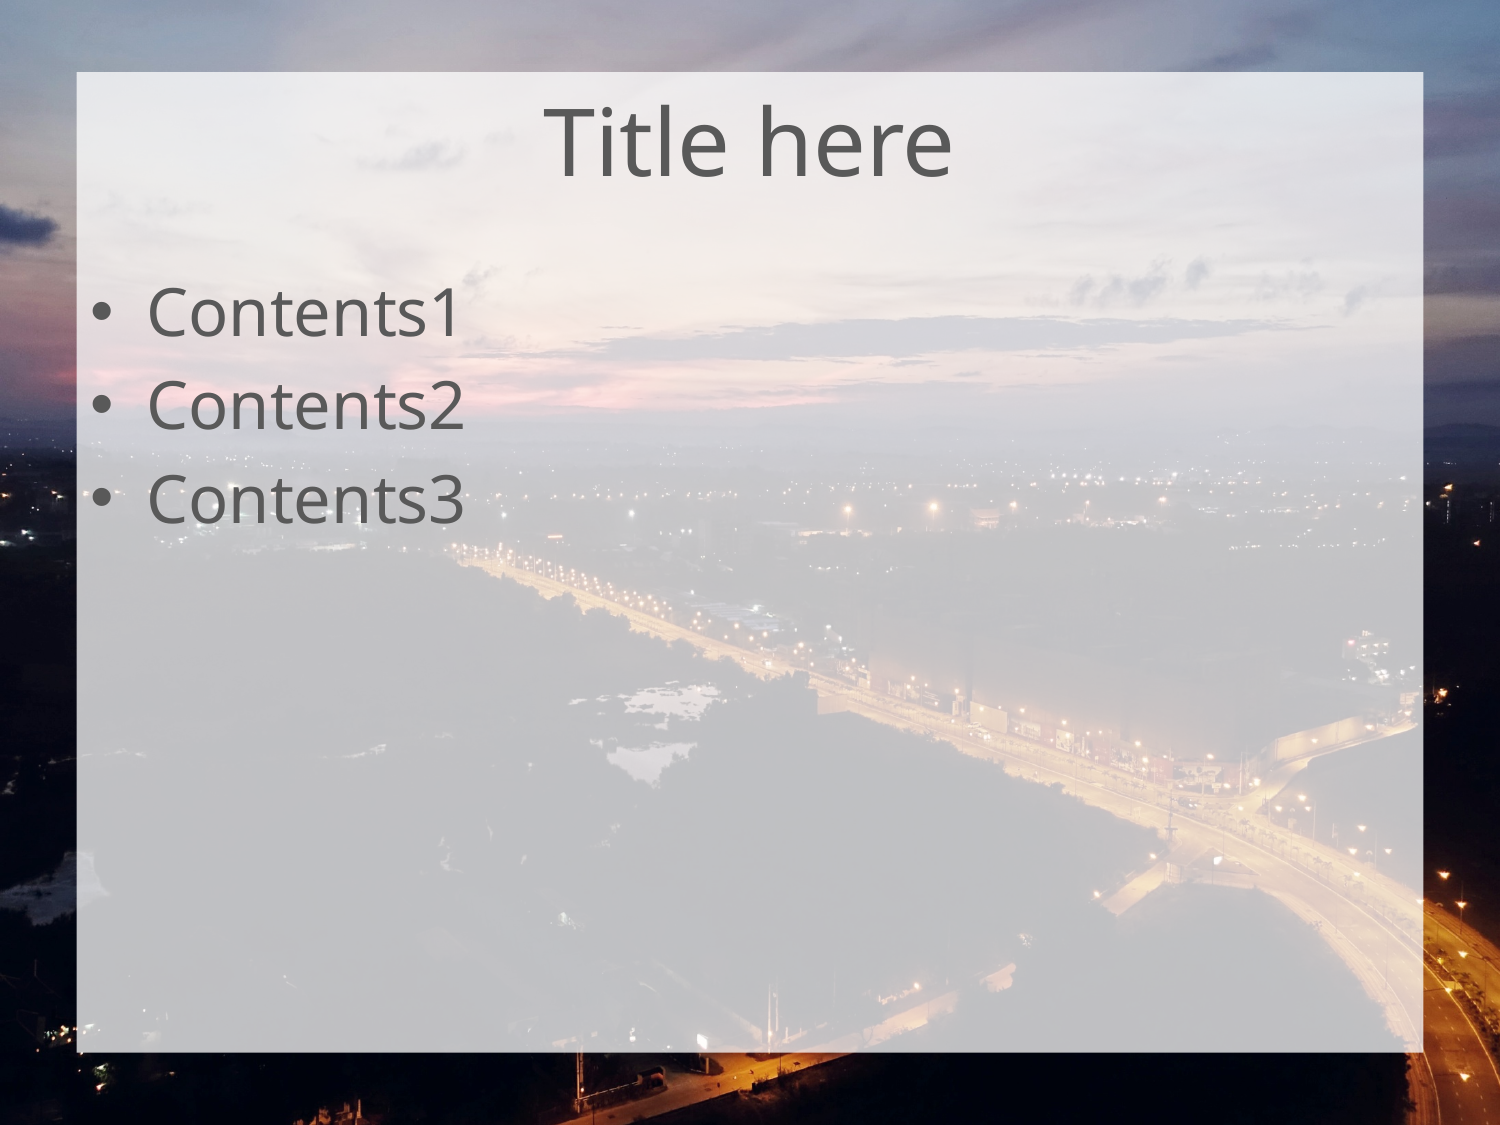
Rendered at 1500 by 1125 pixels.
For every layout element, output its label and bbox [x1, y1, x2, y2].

text_box [0, 0, 1500, 1125]
